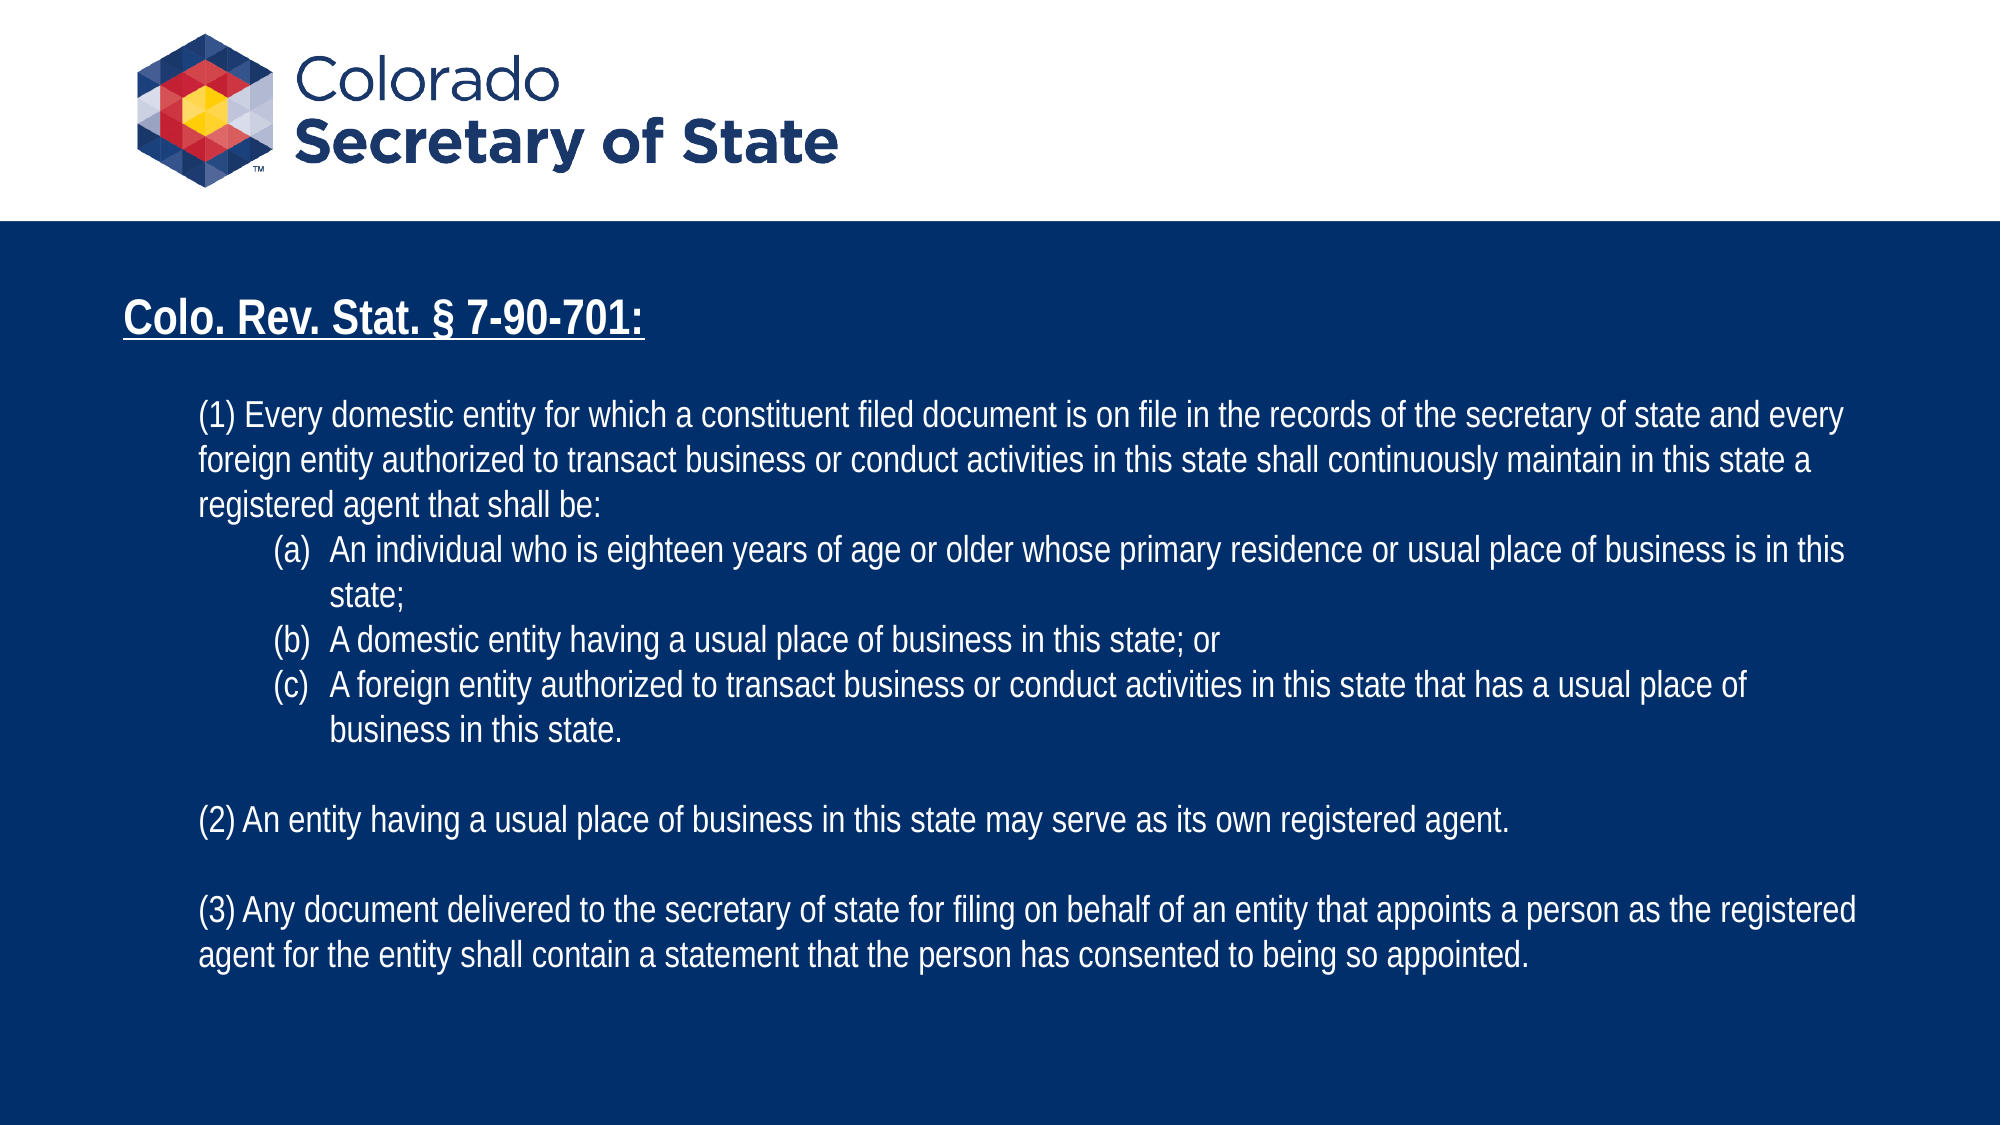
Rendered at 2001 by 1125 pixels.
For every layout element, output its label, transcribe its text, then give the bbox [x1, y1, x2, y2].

picture [137, 33, 838, 188]
text_box Colo. Rev. Stat. § 7-90-701: (1) Every domestic entity for which a constituent filed document is on file in the records of the secretary of state and every foreign entity authorized to transact business or conduct activities in this state shall continuously maintain in this state a registered agent that shall be: An individual who is eighteen years of age or older whose primary residence or usual place of business is in this state; A domestic entity having a usual place of business in this state; or A foreign entity authorized to transact business or conduct activities in this state that has a usual place of business in this state. (2) An entity having a usual place of business in this state may serve as its own registered agent. (3) Any document delivered to the secretary of state for filing on behalf of an entity that appoints a person as the registered agent for the entity shall contain a statement that the person has consented to being so appointed. [108, 277, 1892, 983]
